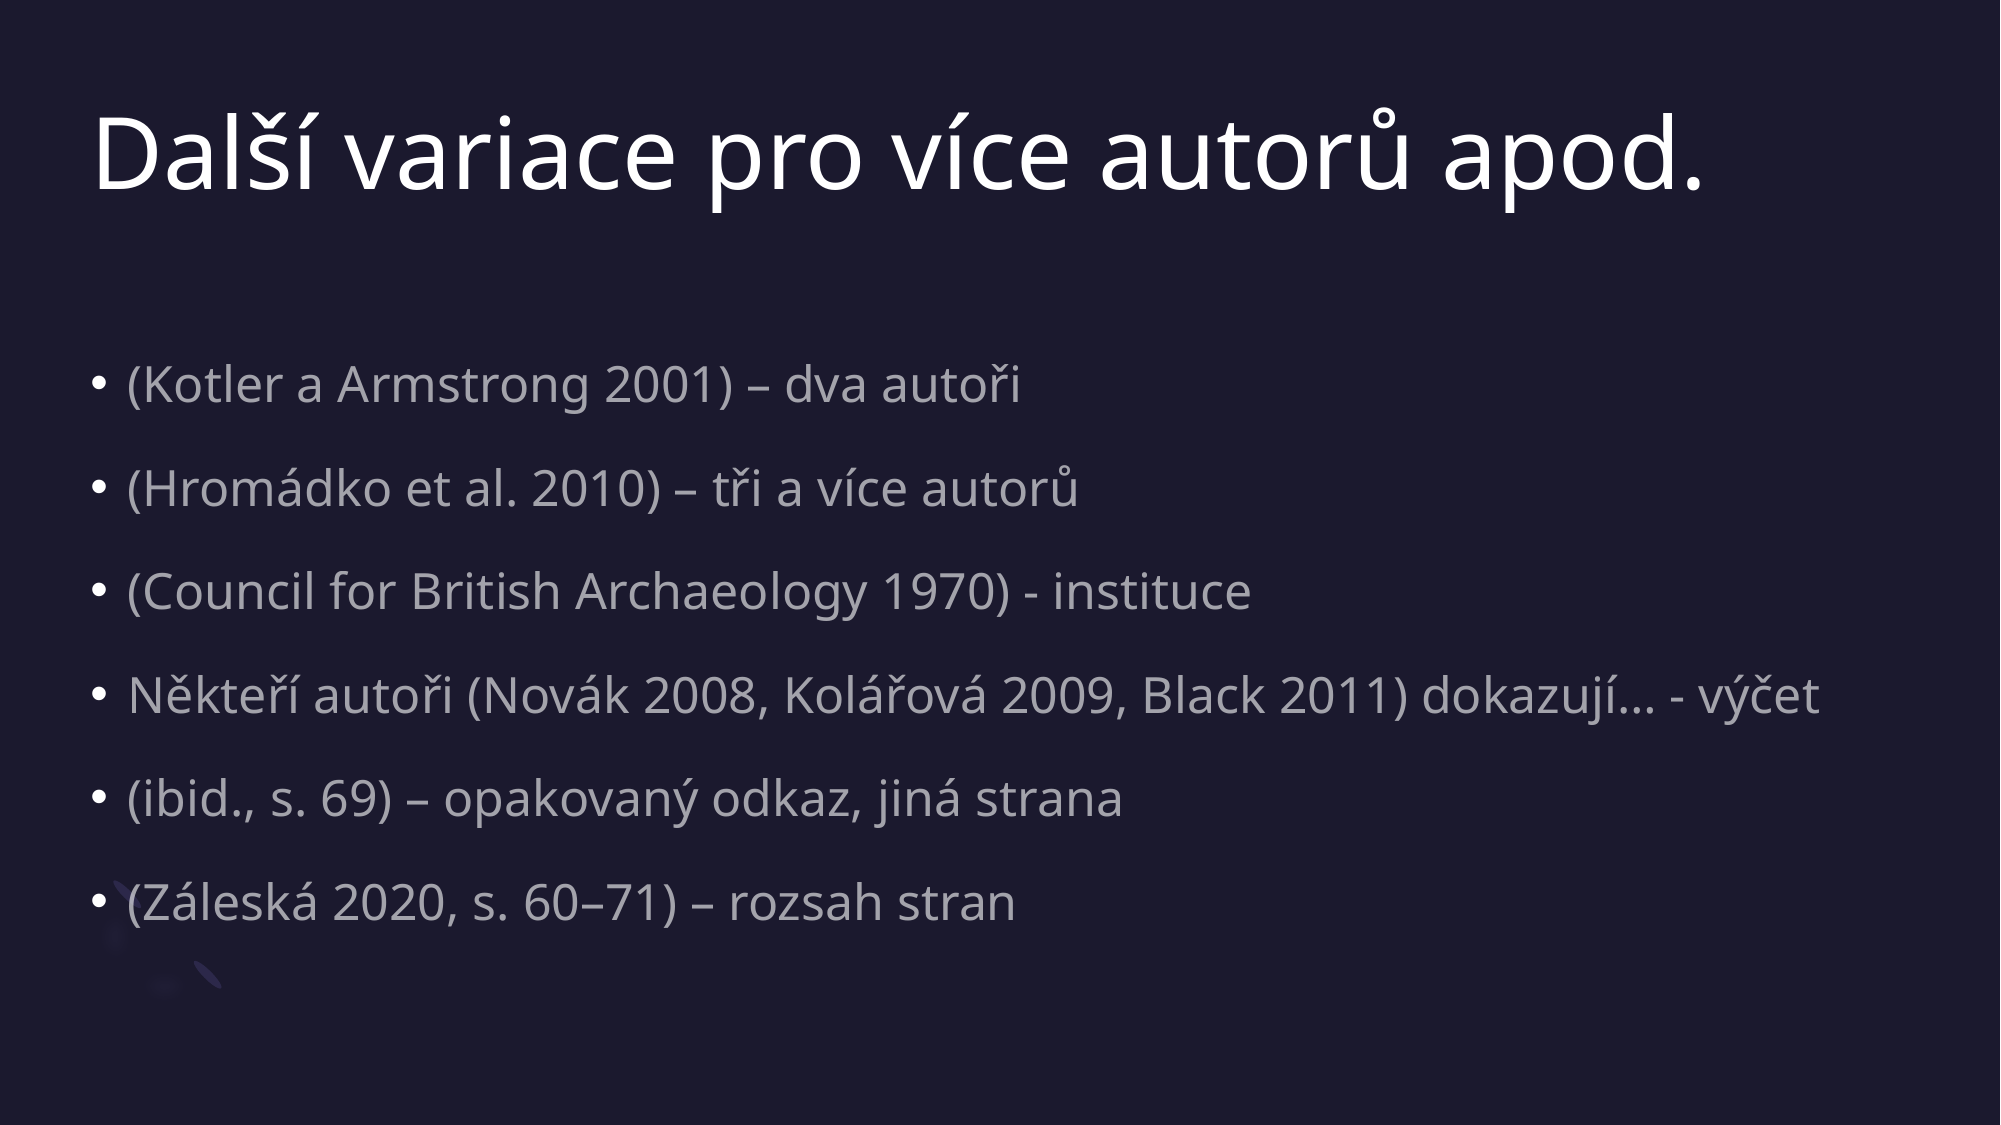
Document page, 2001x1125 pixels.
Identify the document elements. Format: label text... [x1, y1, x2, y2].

list (Kotler a Armstrong 2001) – dva autoři (Hromádko et al. 2010) – tři a více autorů (Council for British Archaeology 1970) - instituce Někteří autoři (Novák 2008, Kolářová 2009, Black 2011) dokazují… - výčet (ibid., s. 69) – opakovaný odkaz, jiná strana (Záleská 2020, s. 60–71) – rozsah stran [90, 346, 1910, 1000]
title Další variace pro více autorů apod. [90, 90, 1910, 309]
